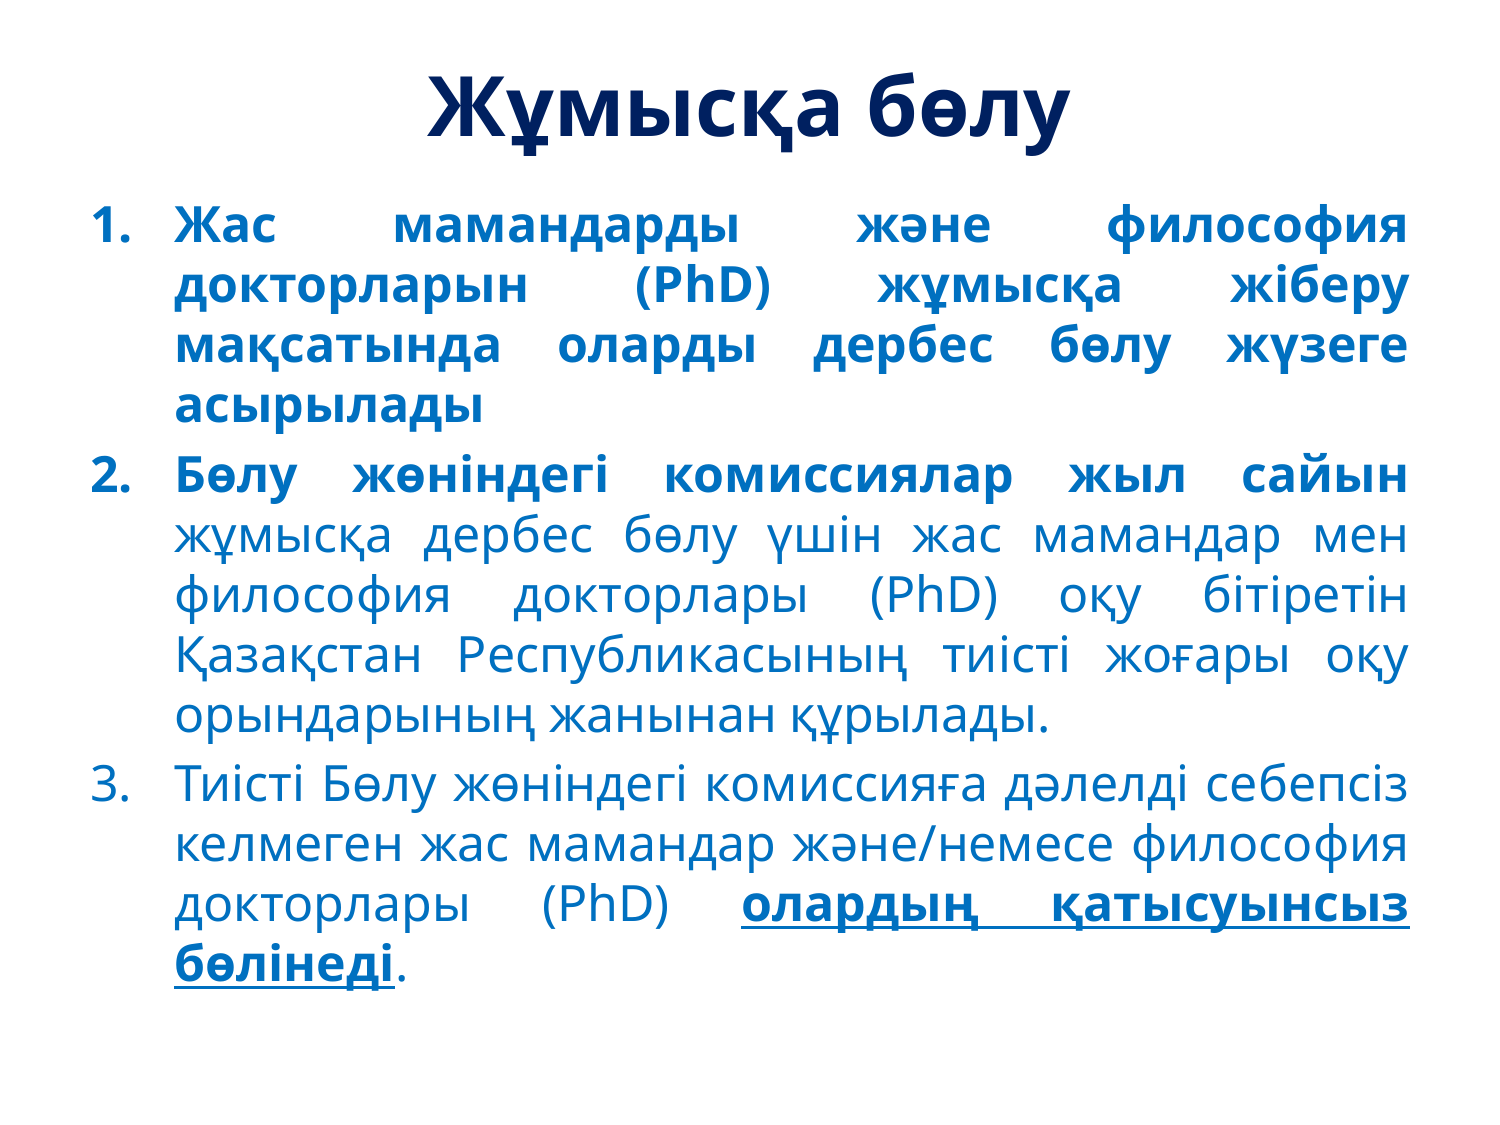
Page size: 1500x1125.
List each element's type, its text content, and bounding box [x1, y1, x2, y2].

title Жұмысқа бөлу [75, 45, 1425, 161]
list Жас мамандарды және философия докторларын (PhD) жұмысқа жіберу мақсатында оларды дербес бөлу жүзеге асырылады Бөлу жөніндегі комиссиялар жыл сайын жұмысқа дербес бөлу үшін жас мамандар мен философия докторлары (PhD) оқу бітіретін Қазақстан Республикасының тиісті жоғары оқу орындарының жанынан құрылады. Тиісті Бөлу жөніндегі комиссияға дәлелді себепсіз келмеген жас мамандар және/немесе философия докторлары (PhD) олардың қатысуынсыз бөлінеді. [75, 184, 1425, 1005]
